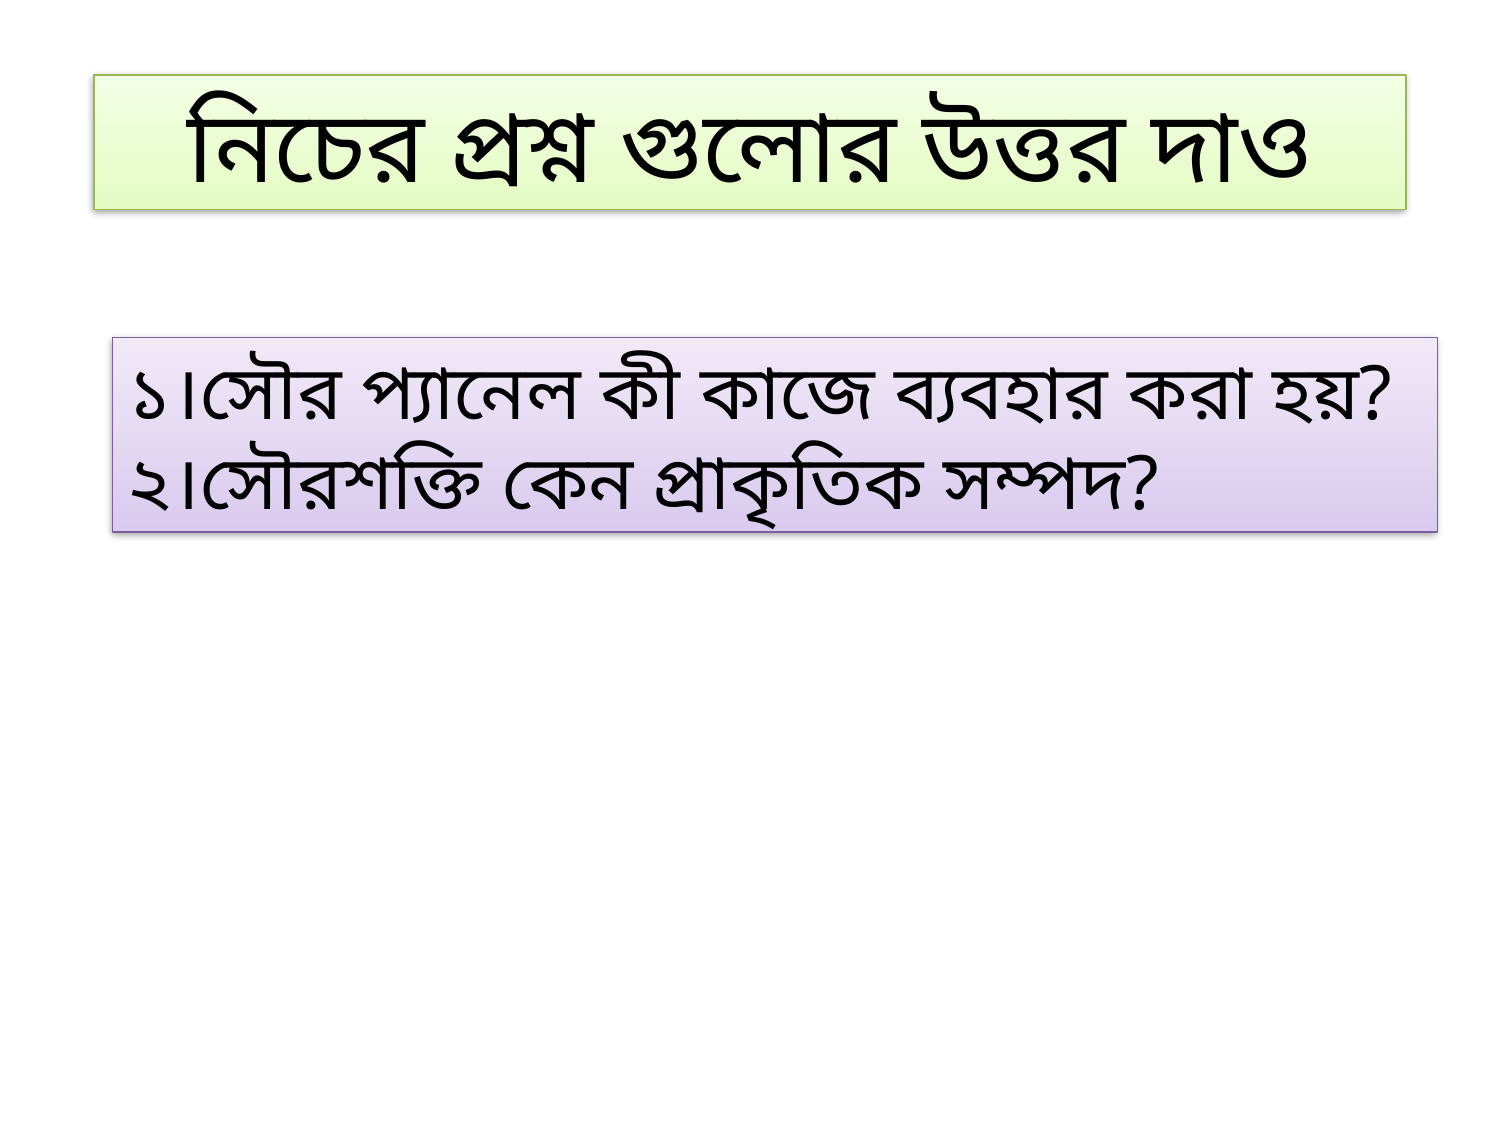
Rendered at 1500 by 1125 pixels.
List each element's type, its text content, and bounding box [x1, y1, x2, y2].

text_box নিচের প্রশ্ন গুলোর উত্তর দাও [93, 74, 1407, 210]
text_box ১।সৌর প্যানেল কী কাজে ব্যবহার করা হয়? ২।সৌরশক্তি কেন প্রাকৃতিক সম্পদ? [112, 337, 1438, 533]
